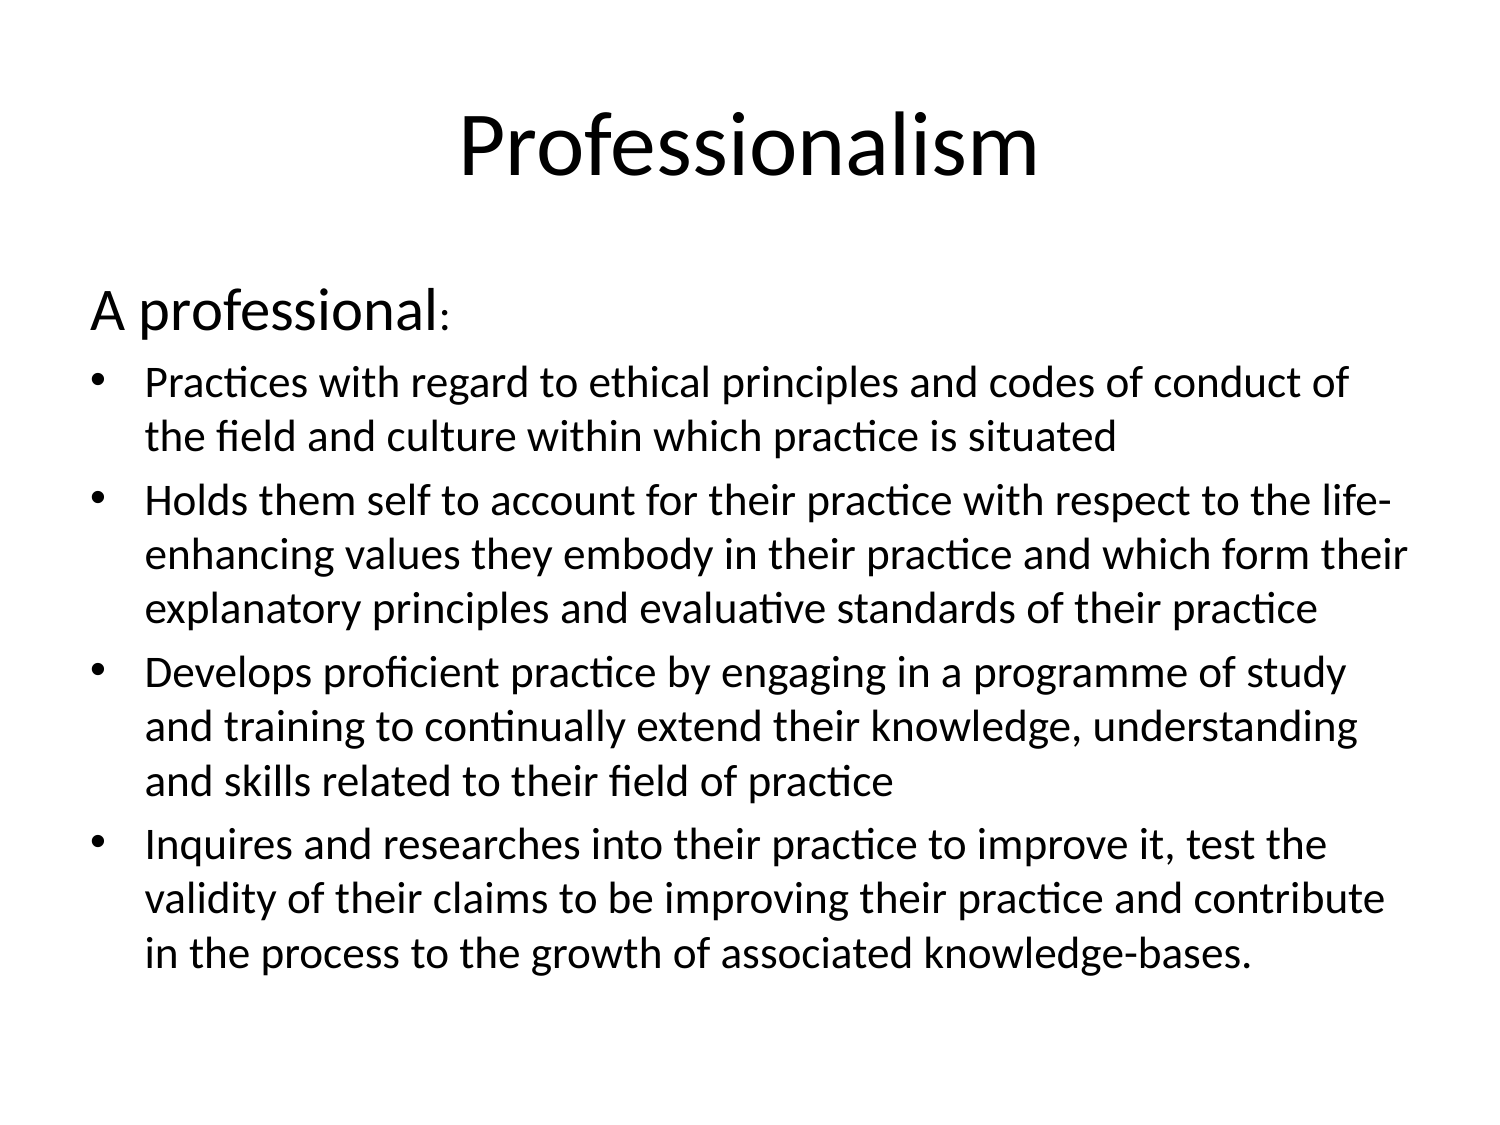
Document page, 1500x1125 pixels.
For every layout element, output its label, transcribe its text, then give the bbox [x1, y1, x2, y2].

title Professionalism [75, 45, 1425, 233]
list A professional: Practices with regard to ethical principles and codes of conduct of the field and culture within which practice is situated Holds them self to account for their practice with respect to the life-enhancing values they embody in their practice and which form their explanatory principles and evaluative standards of their practice Develops proficient practice by engaging in a programme of study and training to continually extend their knowledge, understanding and skills related to their field of practice Inquires and researches into their practice to improve it, test the validity of their claims to be improving their practice and contribute in the process to the growth of associated knowledge-bases. [75, 262, 1425, 1005]
